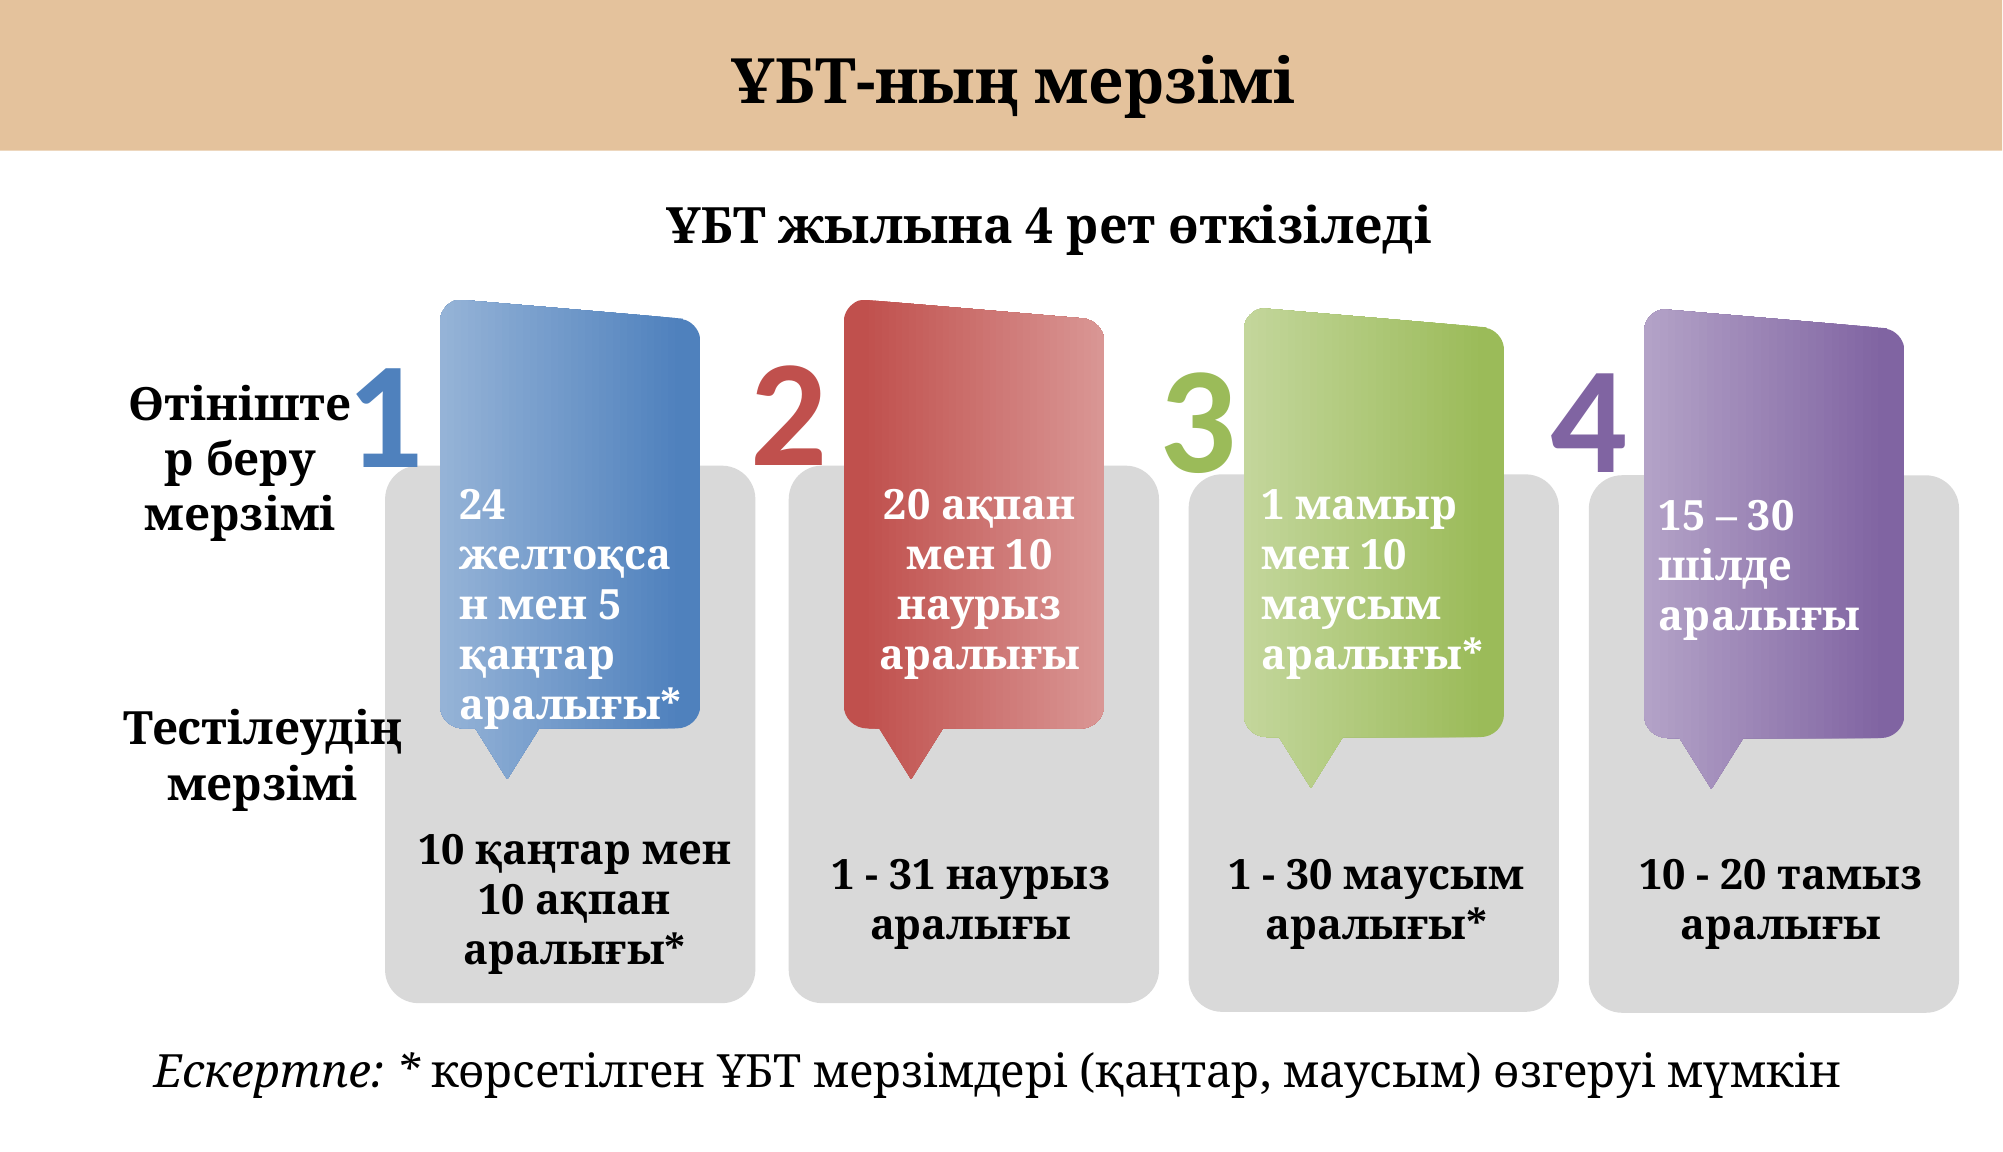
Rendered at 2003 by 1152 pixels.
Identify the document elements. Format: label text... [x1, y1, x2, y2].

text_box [101, 299, 1974, 1014]
text_box ҰБТ-ның мерзімі [716, 33, 1311, 124]
text_box [0, 0, 2003, 151]
text_box ҰБТ жылына 4 рет өткізіледі [651, 186, 1460, 261]
text_box Ескертпе: * көрсетілген ҰБТ мерзімдері (қаңтар, маусым) өзгеруі мүмкін [138, 1033, 2003, 1104]
